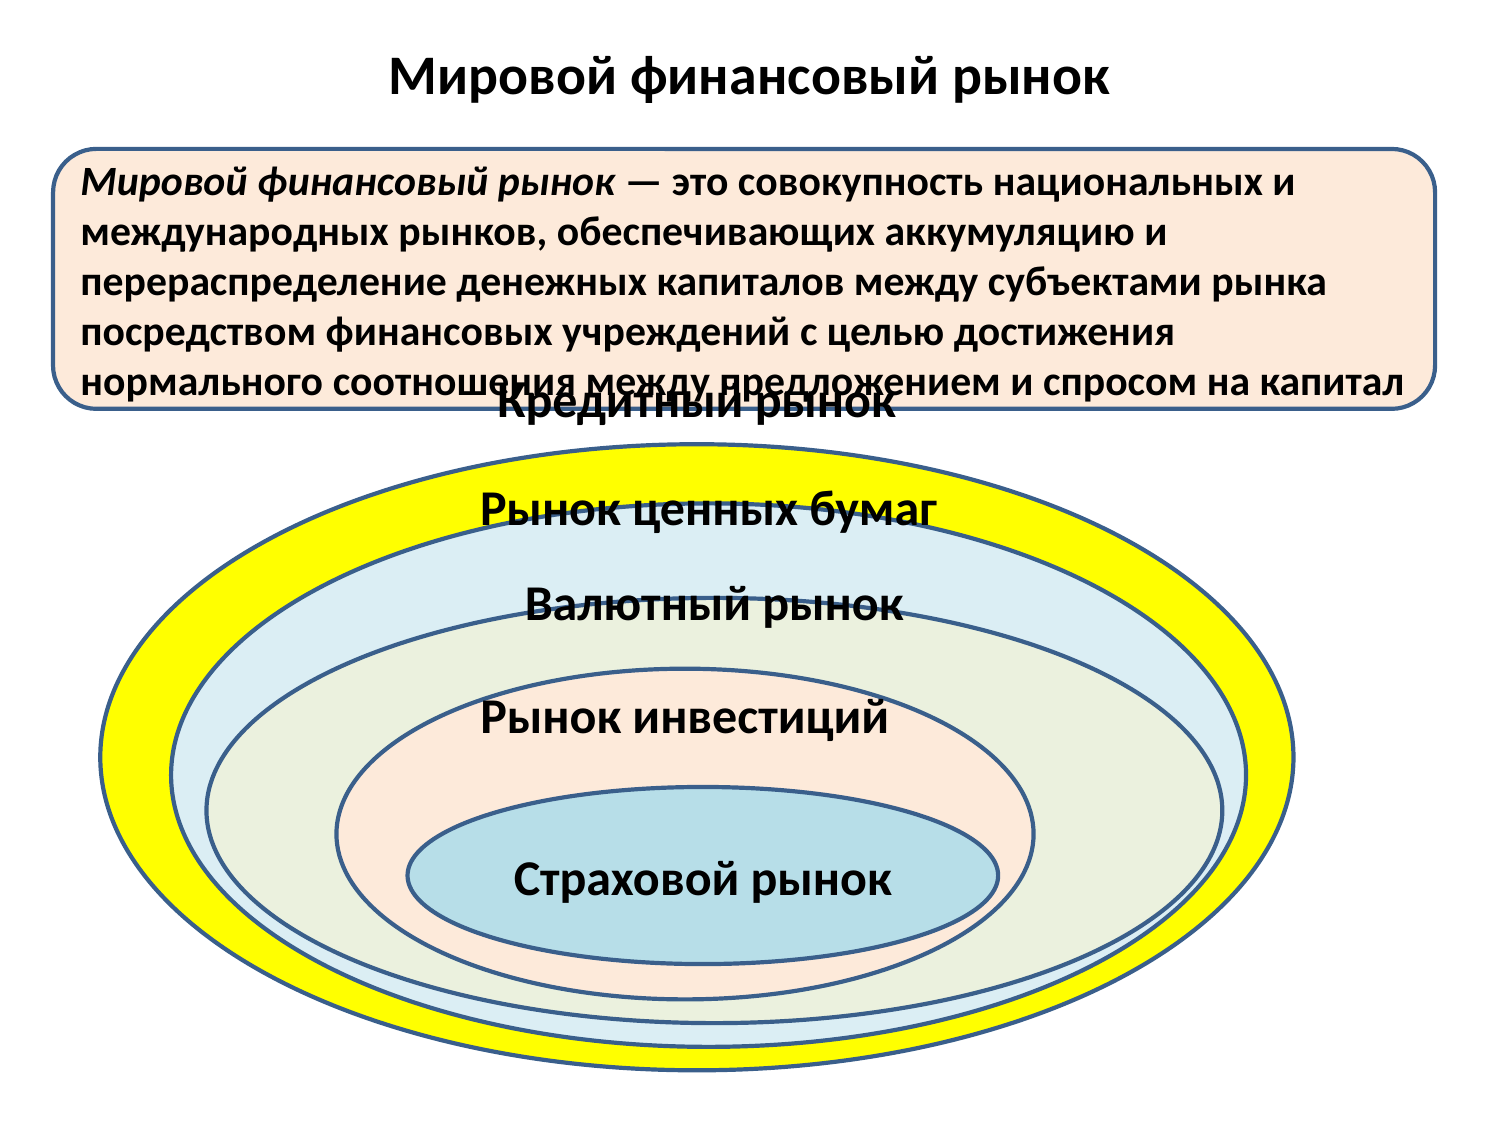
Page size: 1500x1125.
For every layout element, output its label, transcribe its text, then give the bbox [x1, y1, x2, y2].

text_box Страховой рынок [405, 784, 1001, 967]
text_box Рынок ценных бумаг [168, 501, 1249, 1049]
text_box Рынок инвестиций [334, 666, 1036, 1002]
title Мировой финансовый рынок [74, 30, 1426, 114]
text_box Мировой финансовый рынок — это совокупность национальных и международных рынков, обеспечивающих аккумуляцию и перераспределение денежных капиталов между субъектами рынка посредством финансовых учреждений с целью достижения нормального соотношения между предложением и спросом на капитал [50, 146, 1438, 411]
text_box Валютный рынок [204, 595, 1225, 1026]
text_box Кредитный рынок [98, 442, 1296, 1073]
